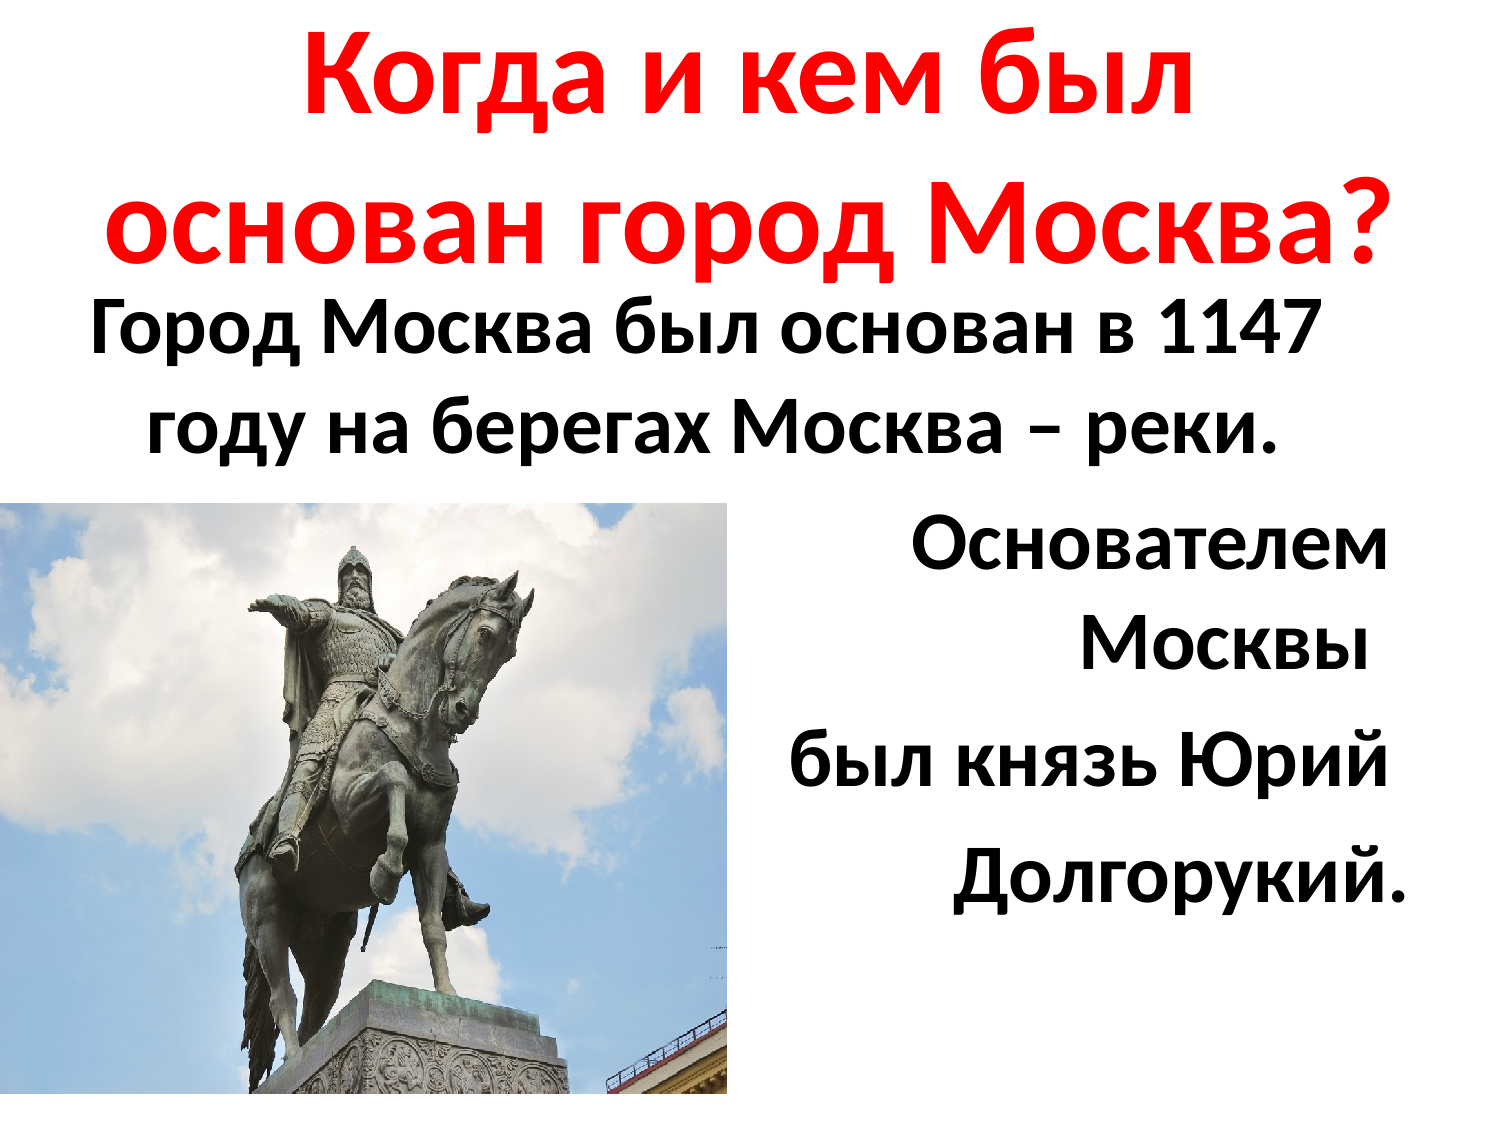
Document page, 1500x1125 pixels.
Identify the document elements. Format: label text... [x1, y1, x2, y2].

list Город Москва был основан в 1147 году на берегах Москва – реки. Основателем Москвы был князь Юрий Долгорукий. [75, 262, 1425, 1005]
title Когда и кем был основан город Москва? [75, 45, 1425, 233]
picture [0, 503, 727, 1095]
